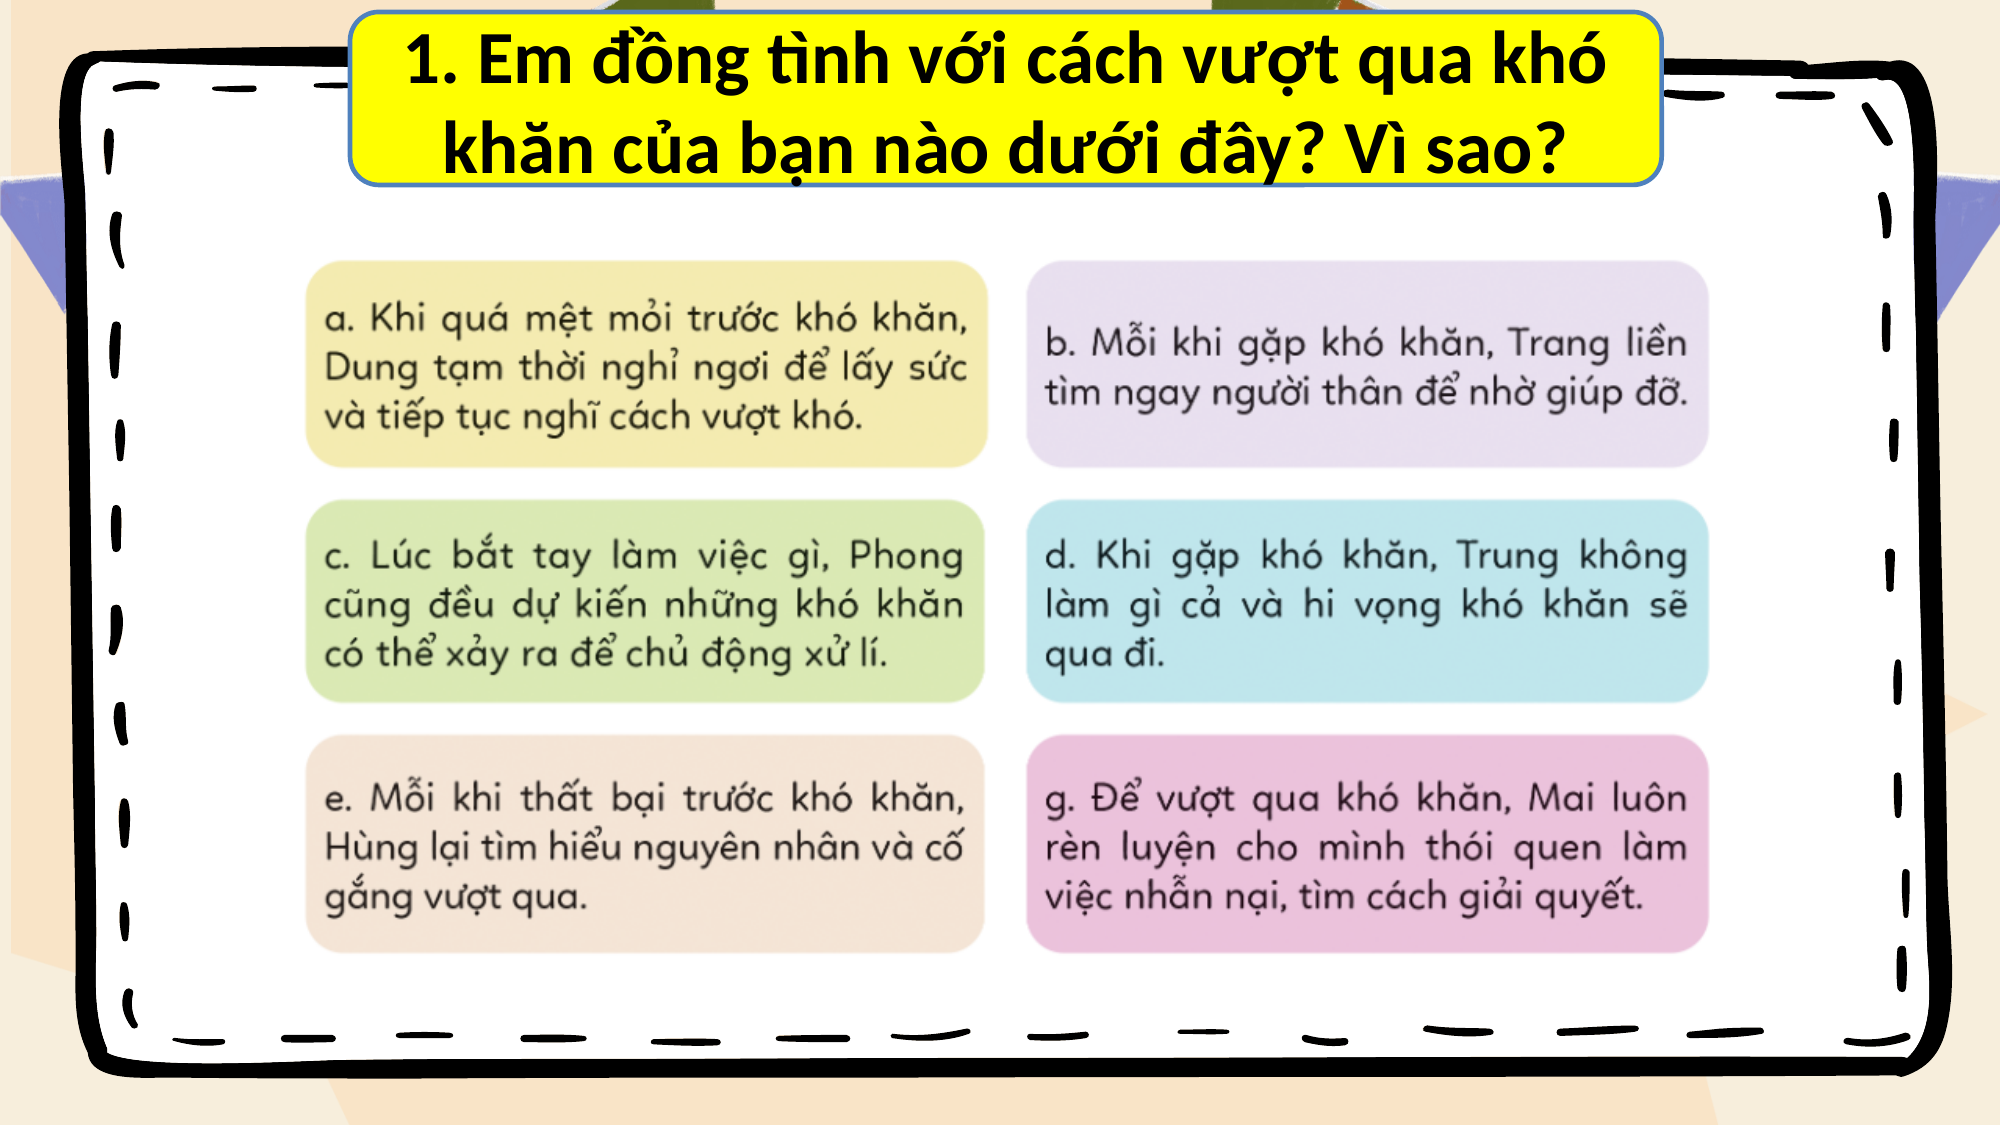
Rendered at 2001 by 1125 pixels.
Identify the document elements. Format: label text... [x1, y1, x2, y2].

text_box 1. Em đồng tình với cách vượt qua khó khăn của bạn nào dưới đây? Vì sao? [347, 9, 1664, 43]
picture [0, 0, 2001, 1125]
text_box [42, 46, 1958, 1079]
